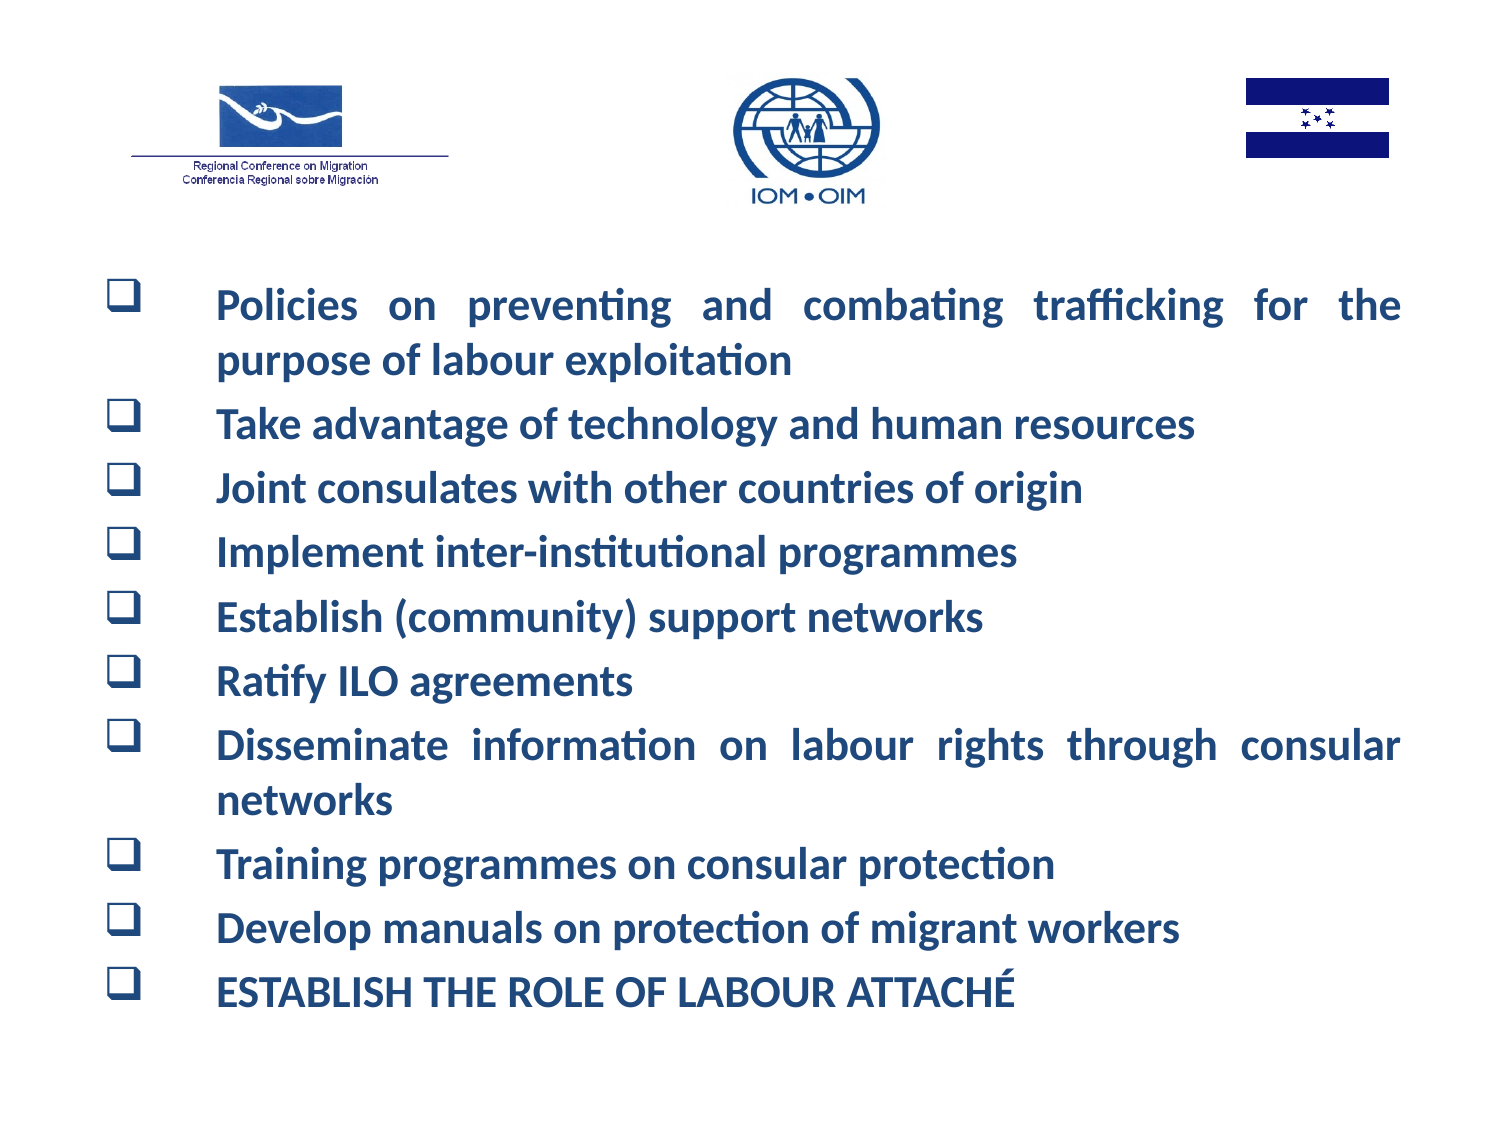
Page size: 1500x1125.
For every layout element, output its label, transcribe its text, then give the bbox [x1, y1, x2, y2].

picture [1245, 77, 1389, 158]
subtitle Policies on preventing and combating trafficking for the purpose of labour exploitation Take advantage of technology and human resources Joint consulates with other countries of origin Implement inter-institutional programmes Establish (community) support networks Ratify ILO agreements Disseminate information on labour rights through consular networks Training programmes on consular protection Develop manuals on protection of migrant workers ESTABLISH THE ROLE OF LABOUR ATTACHÉ [88, 267, 1418, 1106]
picture [726, 72, 886, 209]
picture [111, 77, 469, 190]
